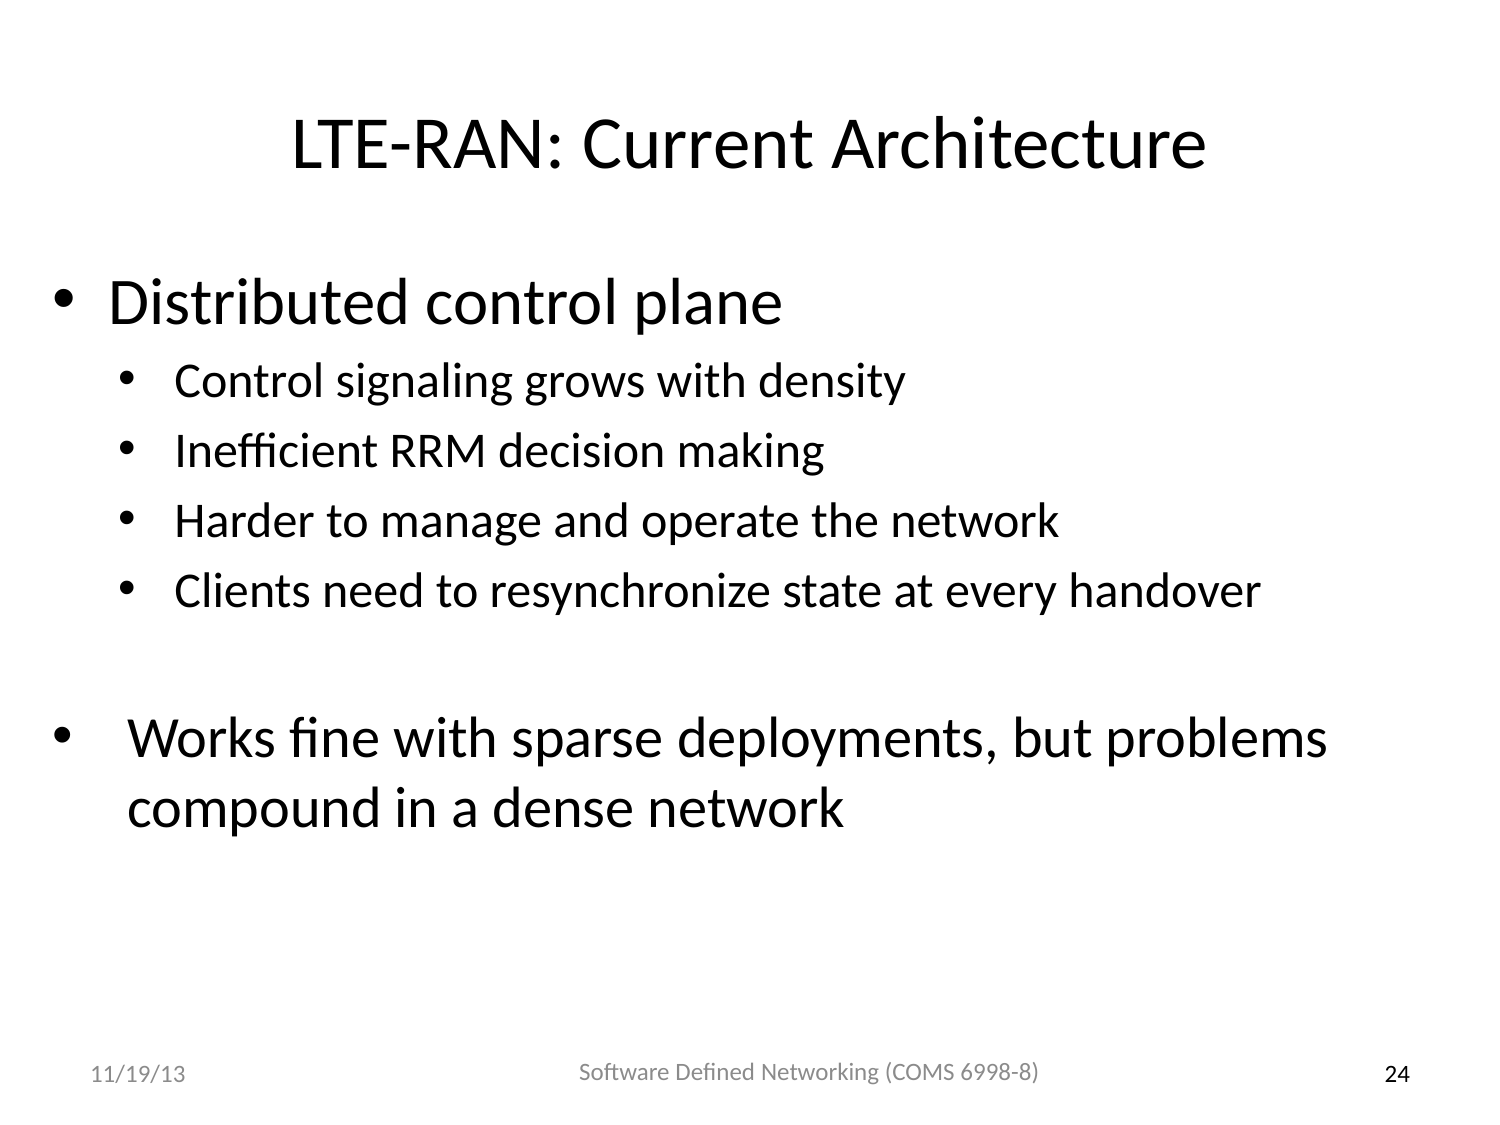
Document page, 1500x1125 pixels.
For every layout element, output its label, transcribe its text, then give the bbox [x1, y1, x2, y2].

list Distributed control plane Control signaling grows with density Inefficient RRM decision making Harder to manage and operate the network Clients need to resynchronize state at every handover Works fine with sparse deployments, but problems compound in a dense network [37, 249, 1450, 863]
title LTE-RAN: Current Architecture [75, 45, 1425, 233]
footer Software Defined Networking (COMS 6998-8) [512, 1037, 1113, 1103]
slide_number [75, 1042, 425, 1103]
slide_number 24 [1113, 1042, 1425, 1103]
